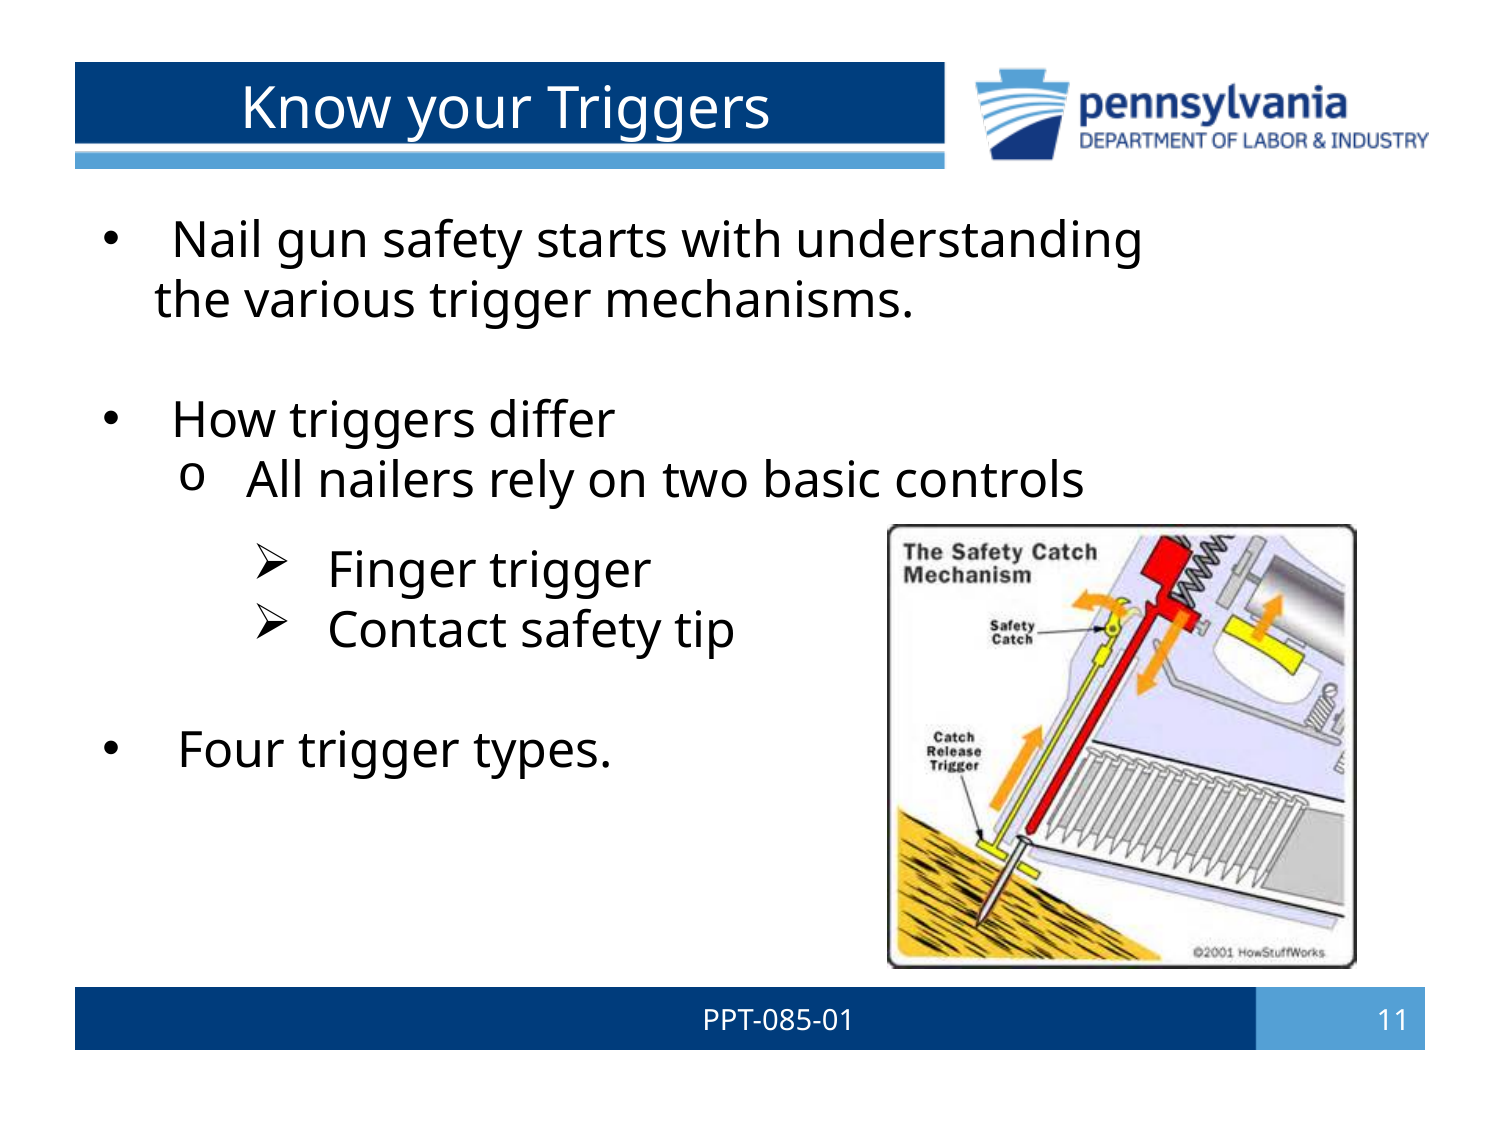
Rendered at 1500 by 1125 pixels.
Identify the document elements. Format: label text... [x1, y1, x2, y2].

text_box Nail gun safety starts with understanding the various trigger mechanisms. How triggers differ All nailers rely on two basic controls Finger trigger Contact safety tip Four trigger types. [87, 200, 1300, 785]
picture [887, 524, 1357, 969]
picture [74, 62, 1430, 170]
picture [74, 987, 1426, 1051]
text_box [74, 262, 1425, 987]
